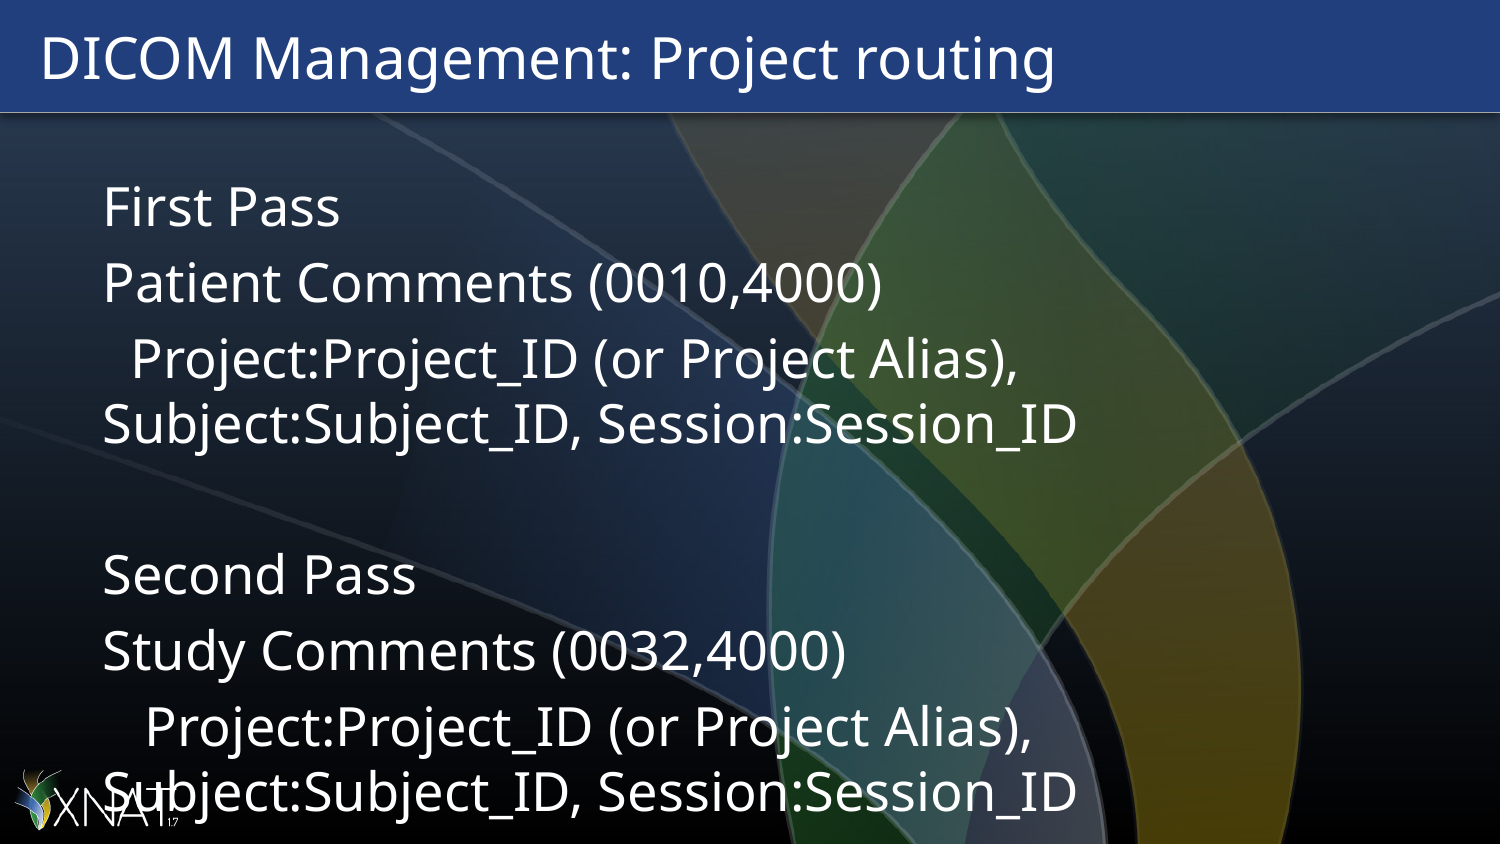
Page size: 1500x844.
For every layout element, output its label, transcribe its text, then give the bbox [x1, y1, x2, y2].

list First Pass Patient Comments (0010,4000) Project:Project_ID (or Project Alias), Subject:Subject_ID, Session:Session_ID Second Pass Study Comments (0032,4000) Project:Project_ID (or Project Alias), Subject:Subject_ID, Session:Session_ID [87, 165, 1450, 785]
picture [0, 113, 1500, 844]
title DICOM Management: Project routing [24, 16, 1375, 96]
